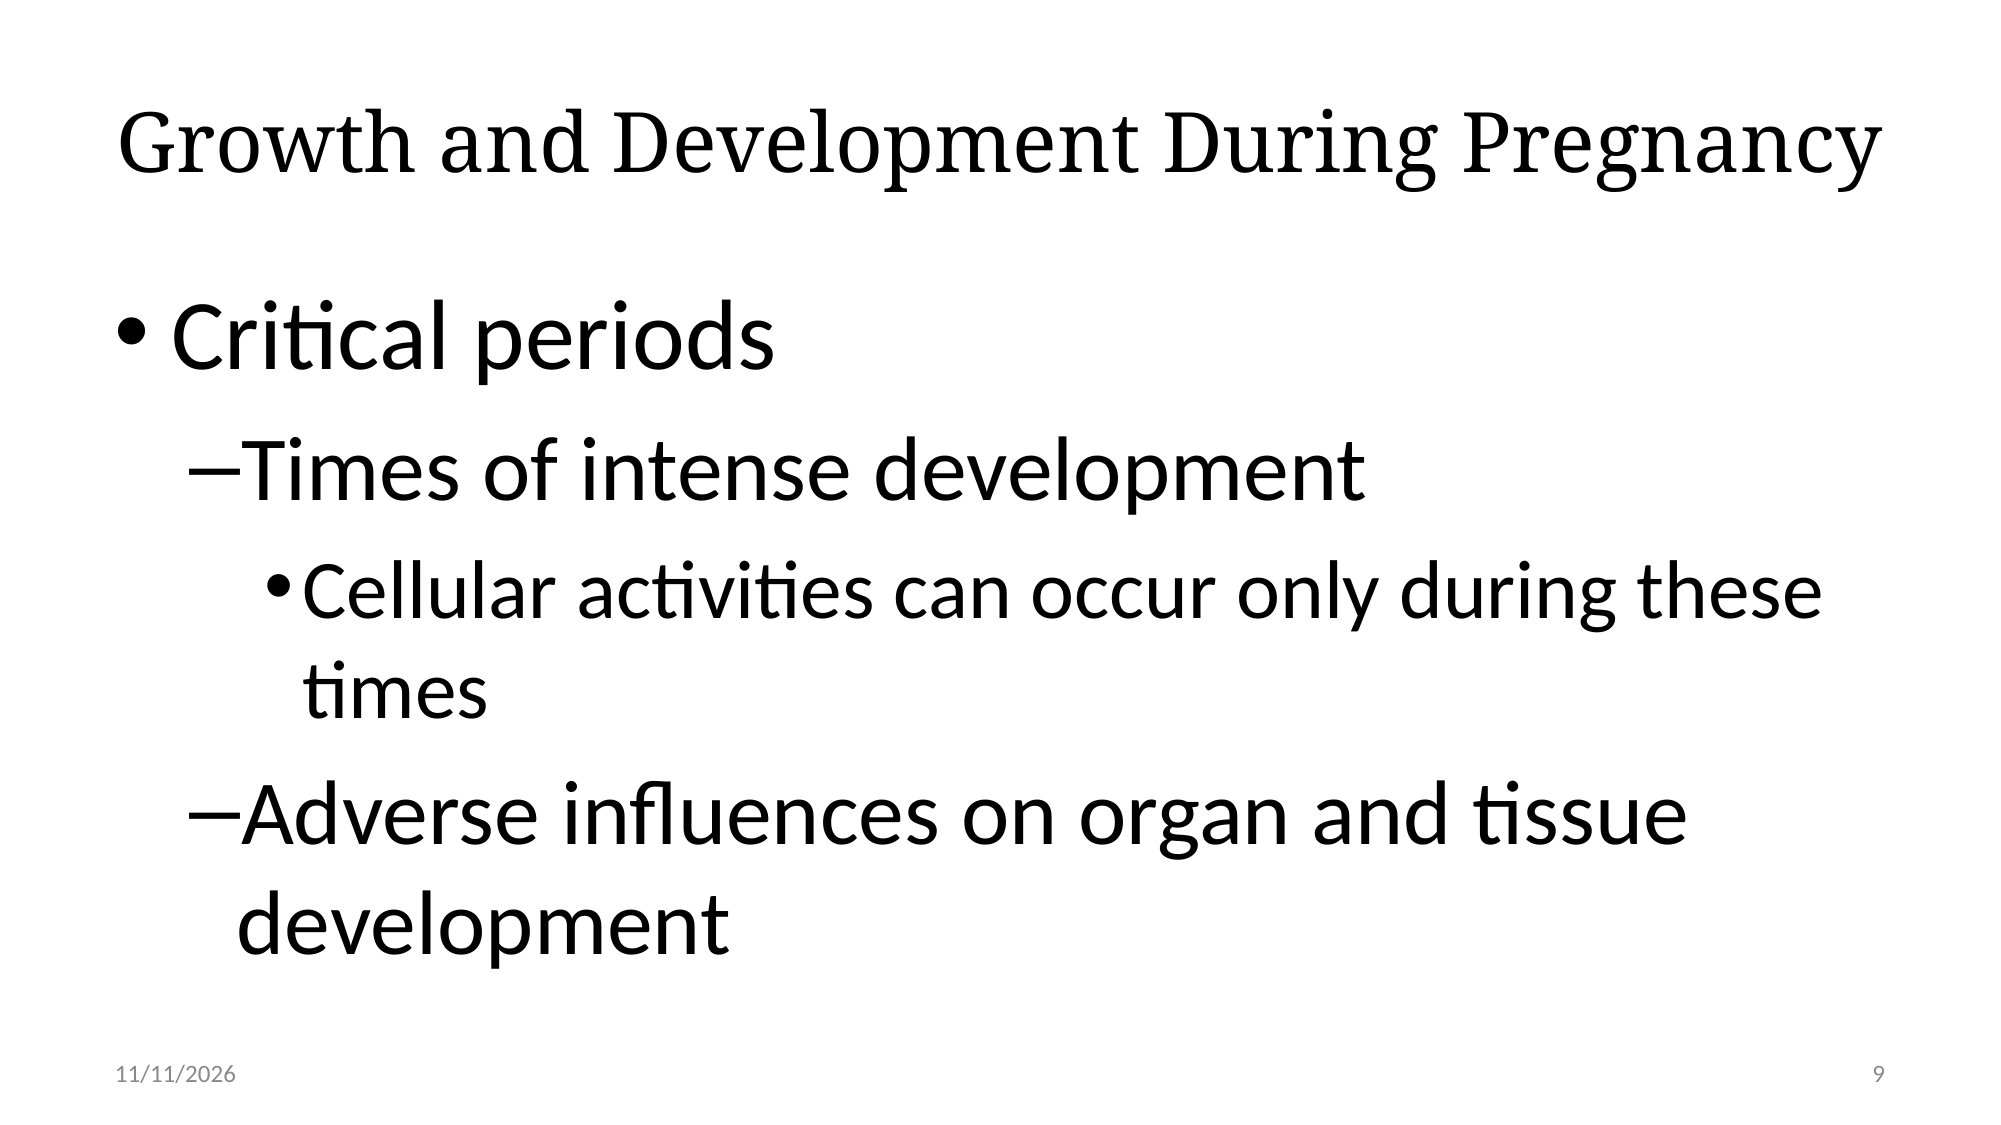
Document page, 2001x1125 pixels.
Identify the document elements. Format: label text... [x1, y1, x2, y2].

list Critical periods Times of intense development Cellular activities can occur only during these times Adverse influences on organ and tissue development [99, 262, 1900, 1005]
title Growth and Development During Pregnancy [99, 45, 1900, 233]
slide_number 9 [1433, 1042, 1900, 1103]
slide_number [99, 1042, 567, 1103]
